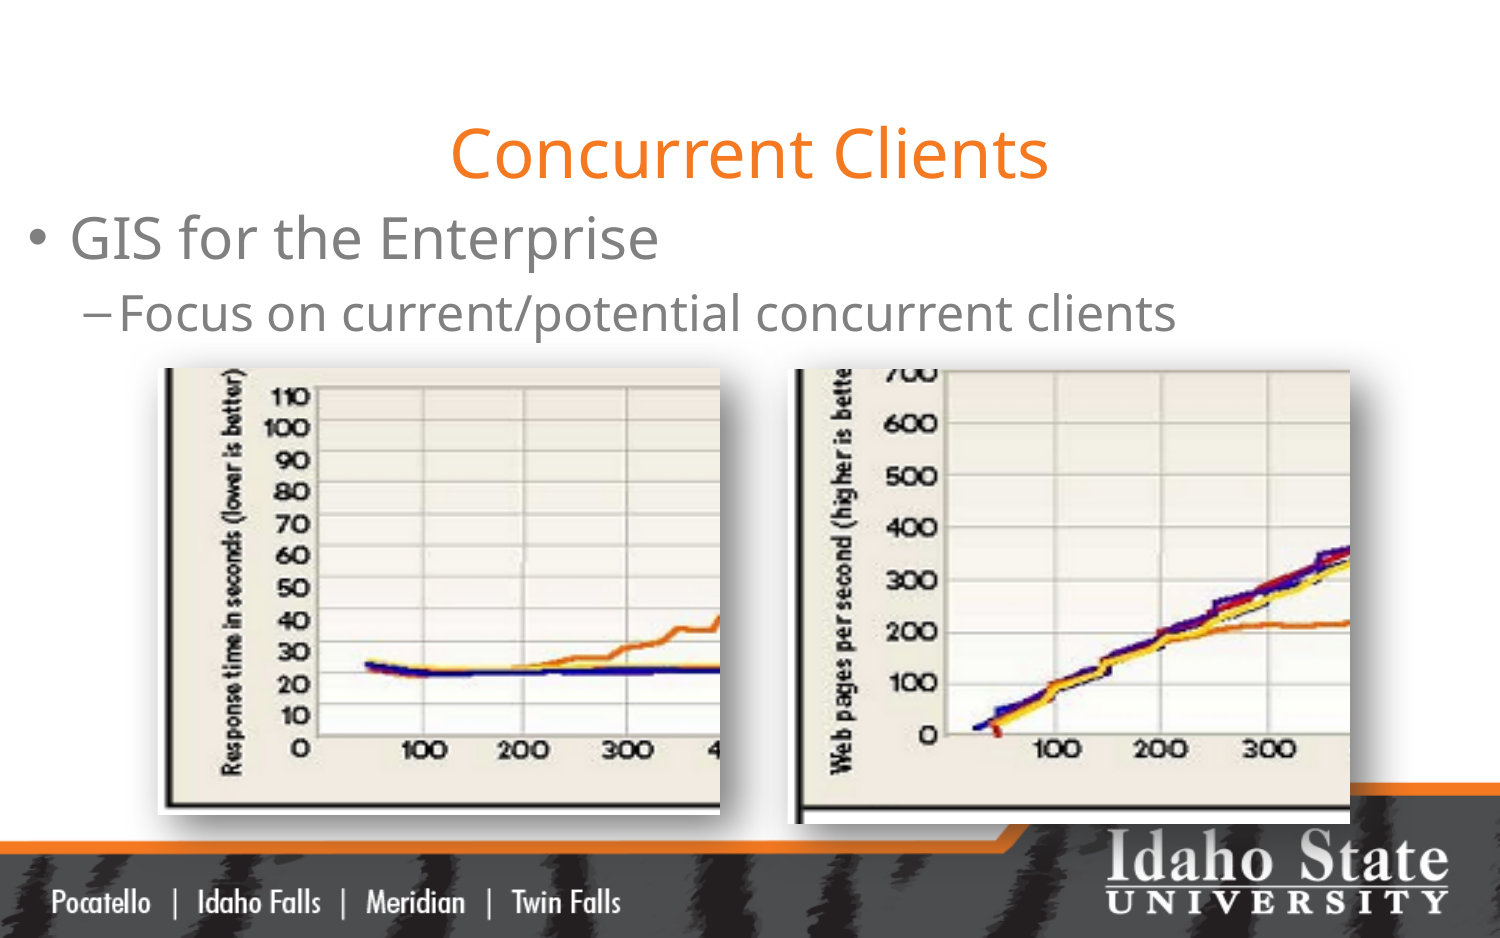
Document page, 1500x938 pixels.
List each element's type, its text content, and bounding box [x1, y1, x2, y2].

title Concurrent Clients [112, 72, 1388, 230]
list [787, 368, 1351, 824]
picture [0, 0, 1500, 938]
list GIS for the Enterprise Focus on current/potential concurrent clients [12, 193, 1251, 757]
